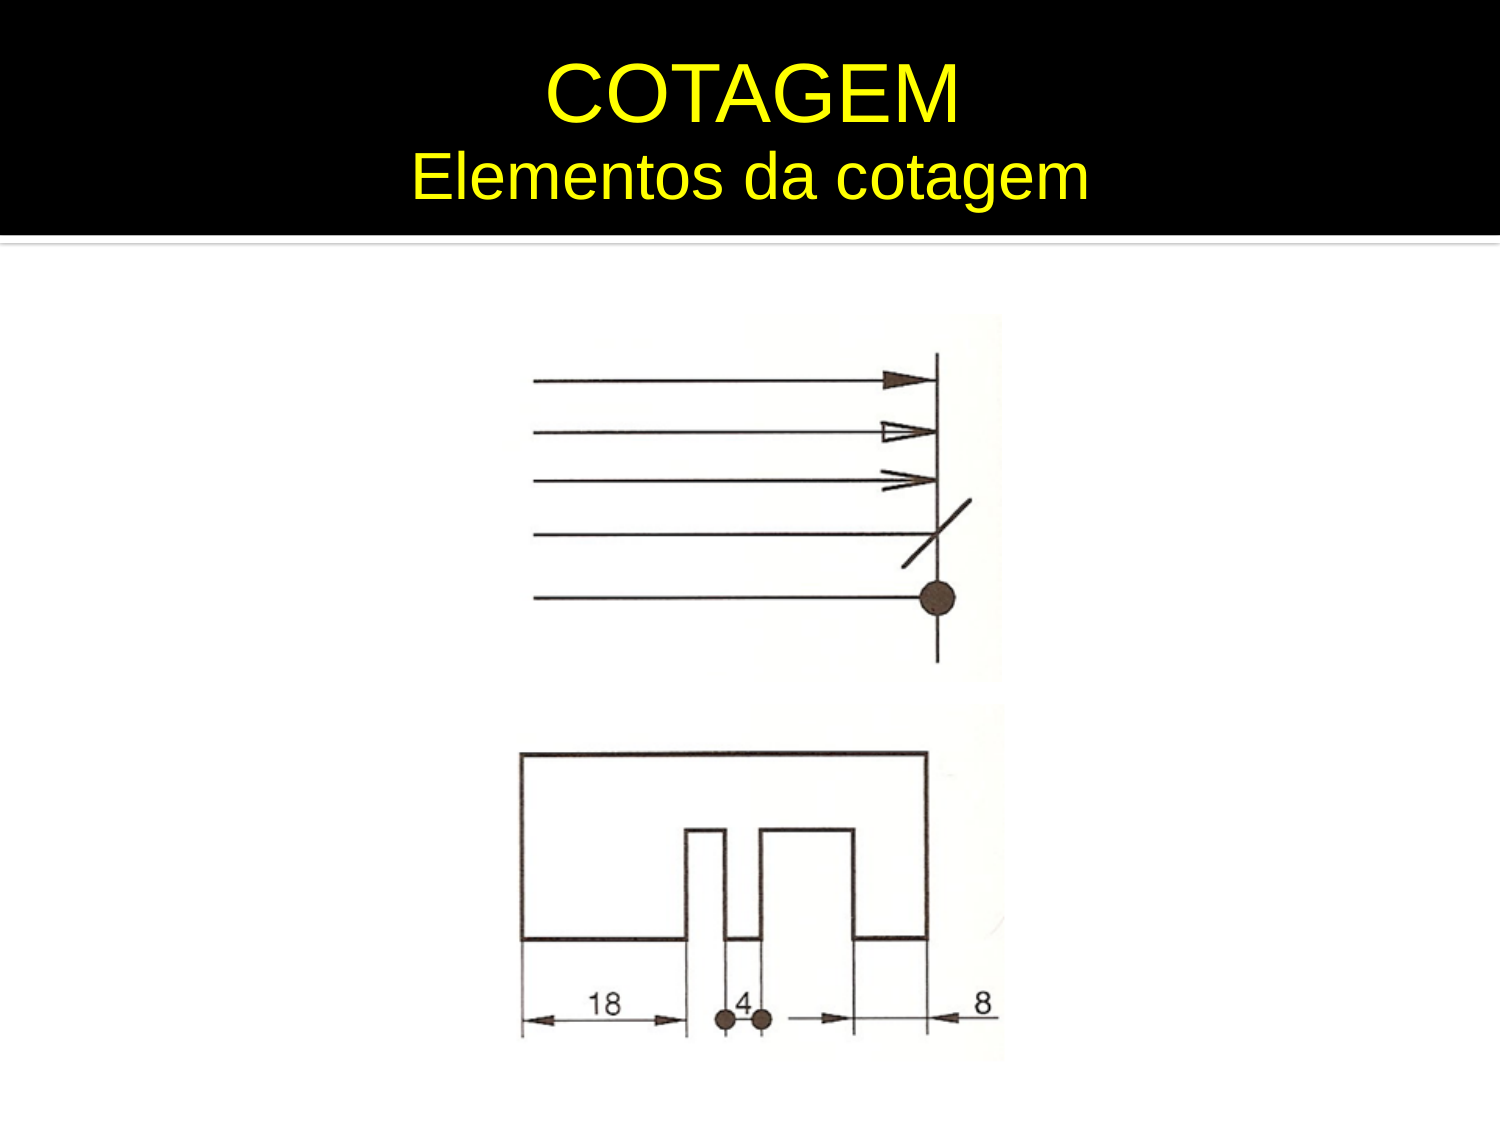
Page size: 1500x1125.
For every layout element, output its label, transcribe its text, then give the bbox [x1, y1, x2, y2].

picture [501, 314, 1002, 682]
picture [454, 704, 1025, 1069]
text_box Elementos da cotagem [395, 147, 1164, 232]
title COTAGEM [75, 30, 1425, 147]
